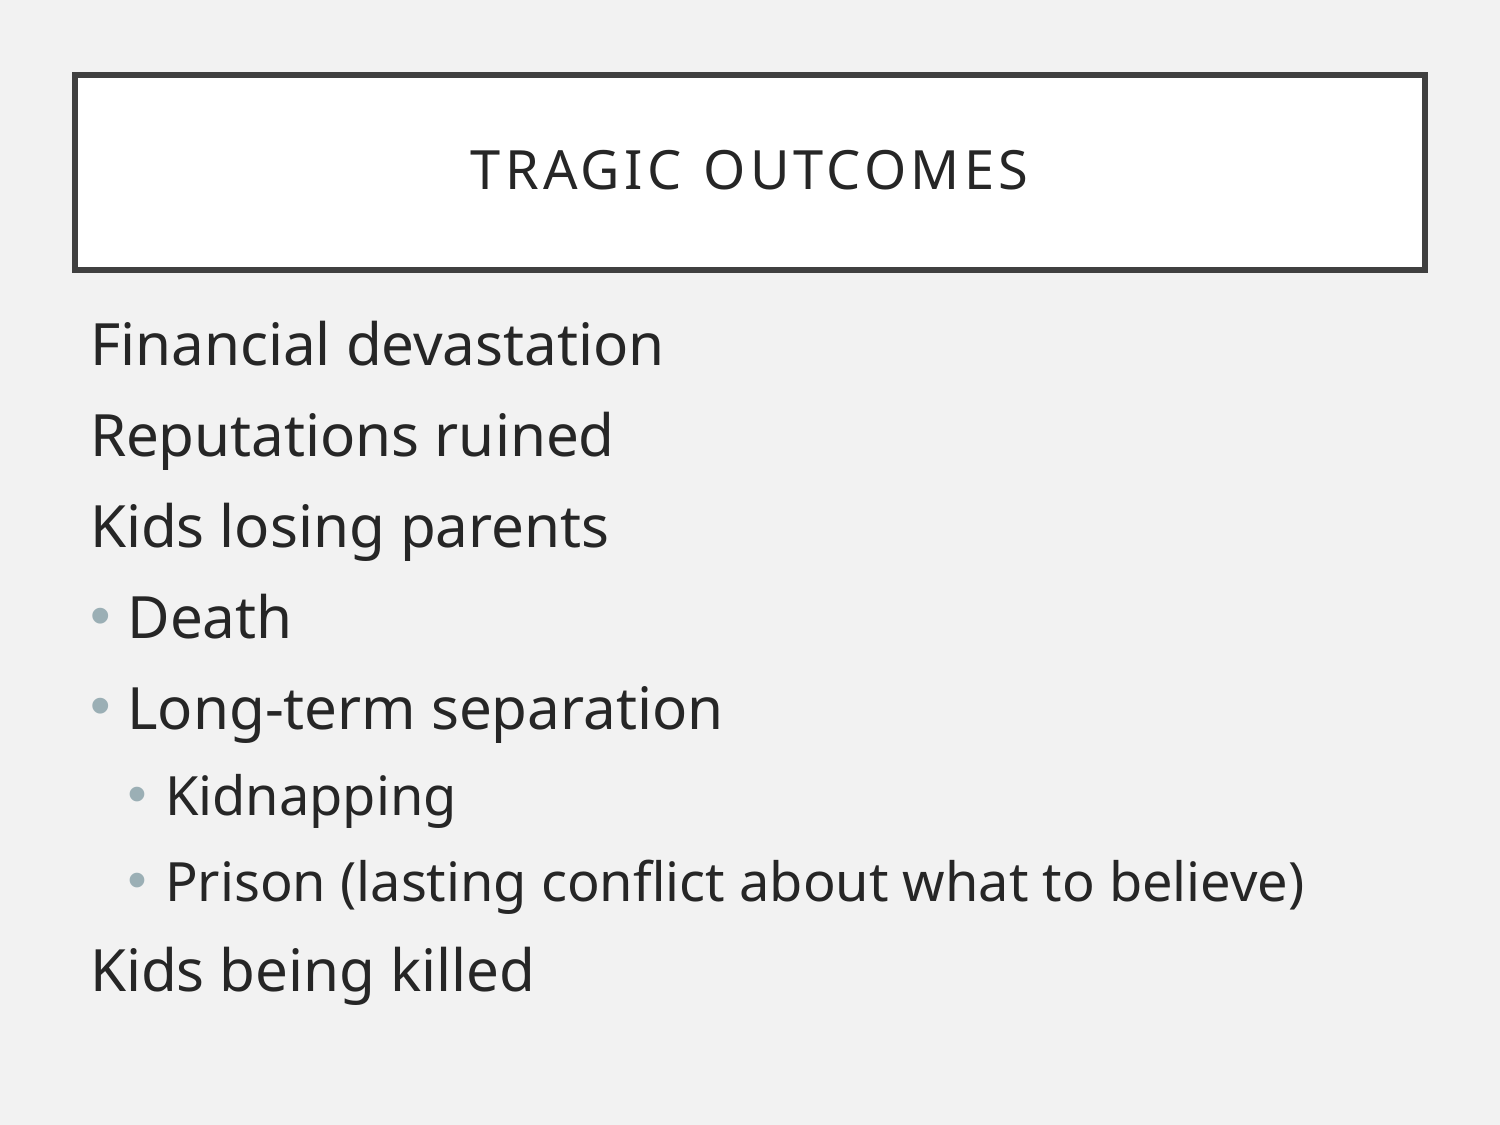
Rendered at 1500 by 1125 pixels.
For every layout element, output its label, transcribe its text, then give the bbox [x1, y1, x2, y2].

title Tragic outcomes [72, 72, 1428, 273]
list Financial devastation Reputations ruined Kids losing parents Death Long-term separation Kidnapping Prison (lasting conflict about what to believe) Kids being killed [75, 299, 1425, 1038]
